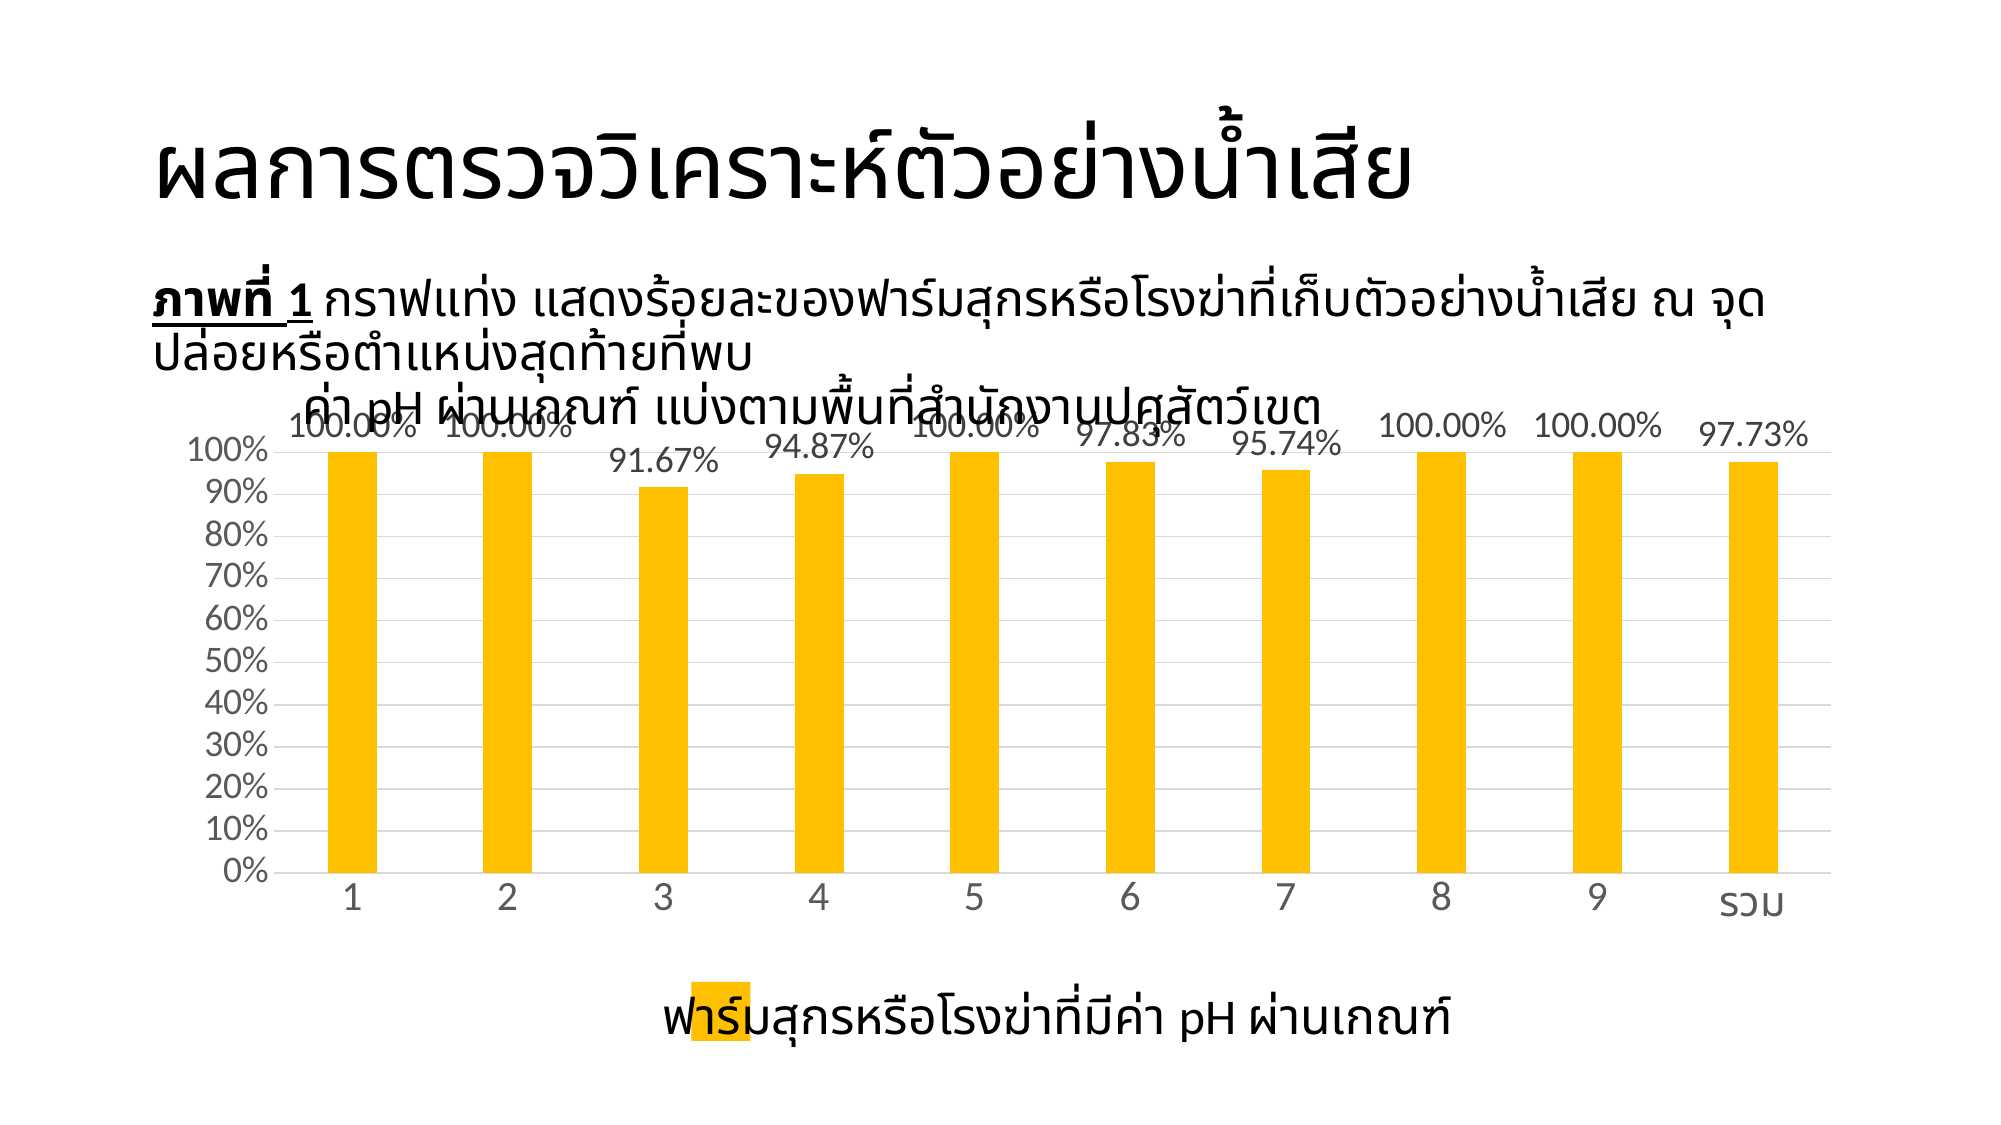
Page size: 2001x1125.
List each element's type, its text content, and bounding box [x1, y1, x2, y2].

chart [106, 321, 1911, 978]
text_box ภาพที่ 1 กราฟแท่ง แสดงร้อยละของฟาร์มสุกรหรือโรงฆ่าที่เก็บตัวอย่างน้ำเสีย ณ จุดปล่อยหรือตำแหน่งสุดท้ายที่พบ ค่า pH ผ่านเกณฑ์ แบ่งตามพื้นที่สำนักงานปศุสัตว์เขต [137, 266, 1863, 321]
title ผลการตรวจวิเคราะห์ตัวอย่างน้ำเสีย [137, 59, 1863, 266]
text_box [691, 977, 1365, 1054]
